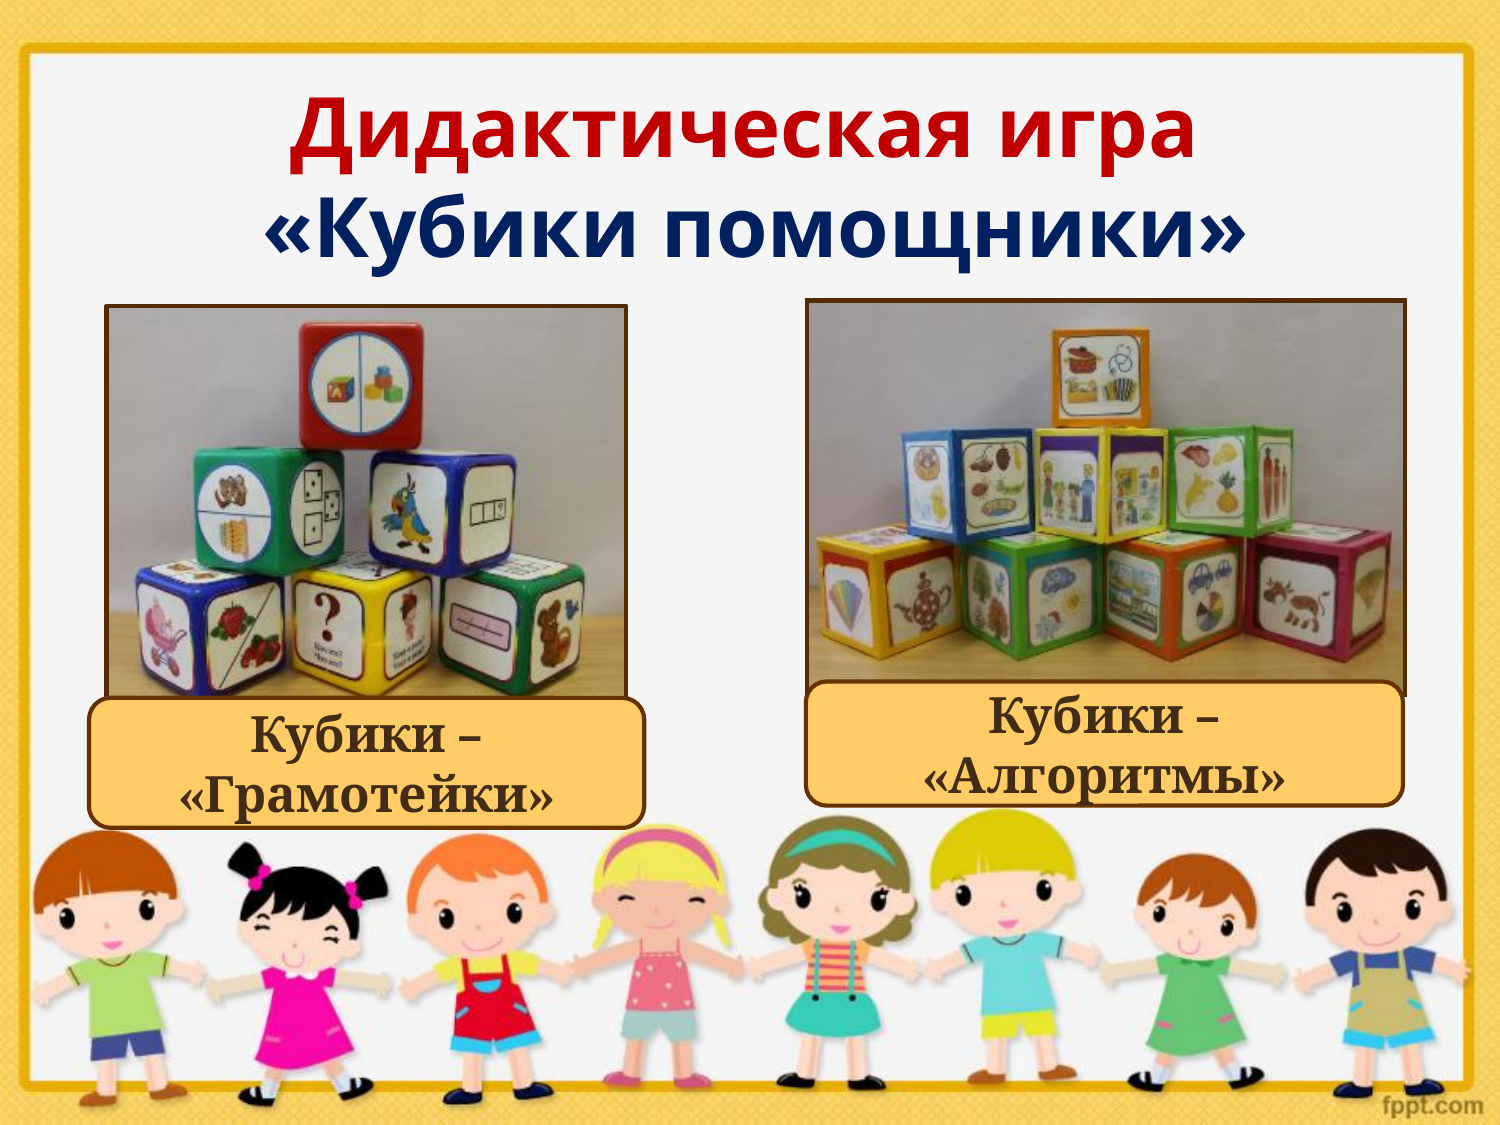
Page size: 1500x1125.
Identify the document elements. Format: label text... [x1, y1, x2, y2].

text_box Кубики – «Алгоритмы» [803, 696, 1406, 808]
text_box Кубики – «Грамотейки» [86, 696, 647, 830]
text_box Дидактическая игра «Кубики помощники» [88, 66, 1424, 382]
picture [0, 0, 1500, 1125]
